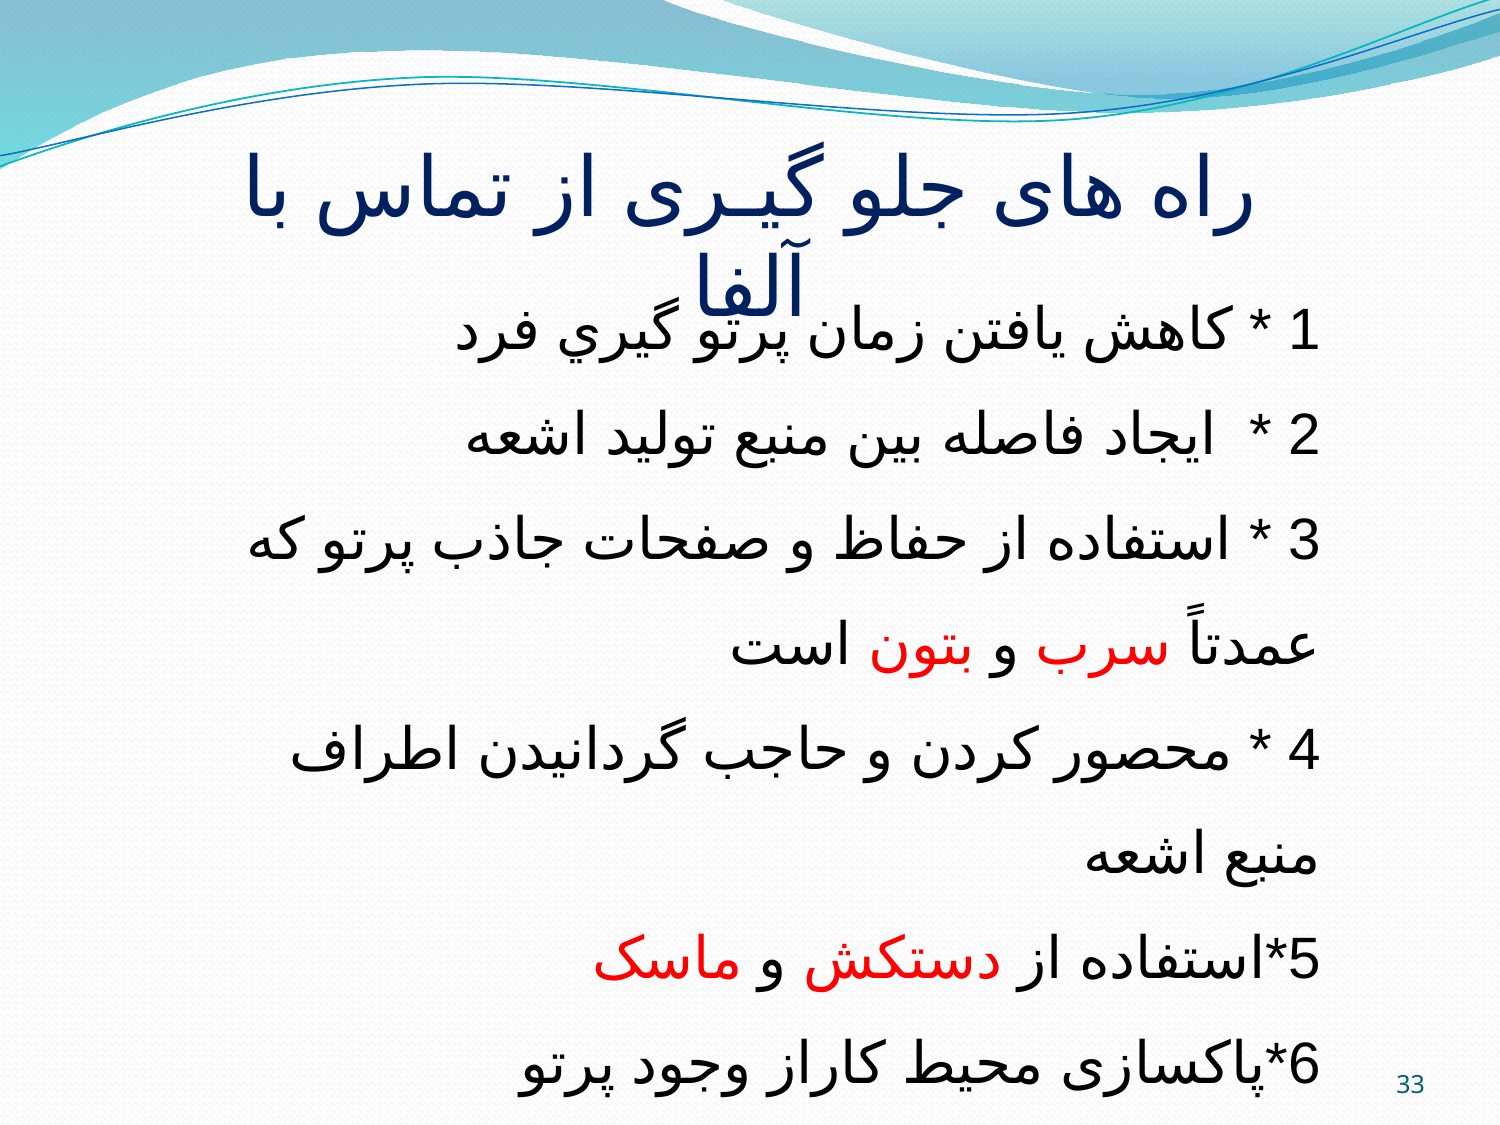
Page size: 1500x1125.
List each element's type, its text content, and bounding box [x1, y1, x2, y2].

slide_number 33 [1299, 1042, 1425, 1103]
text_box 1 * کاهش يافتن زمان پرتو گيري فرد 2 * ايجاد فاصله بين منبع توليد اشعه 3 * استفاده از حفاظ و صفحات جاذب پرتو که عمدتاً سرب و بتون است 4 * محصور کردن و حاجب گردانيدن اطراف منبع اشعه 5*استفاده از دستکش و ماسک 6*پاکسازی محیط کاراز وجود پرتو [189, 248, 1336, 1103]
text_box راه های جلو گیـری از تماس با آلفا [218, 125, 1282, 341]
